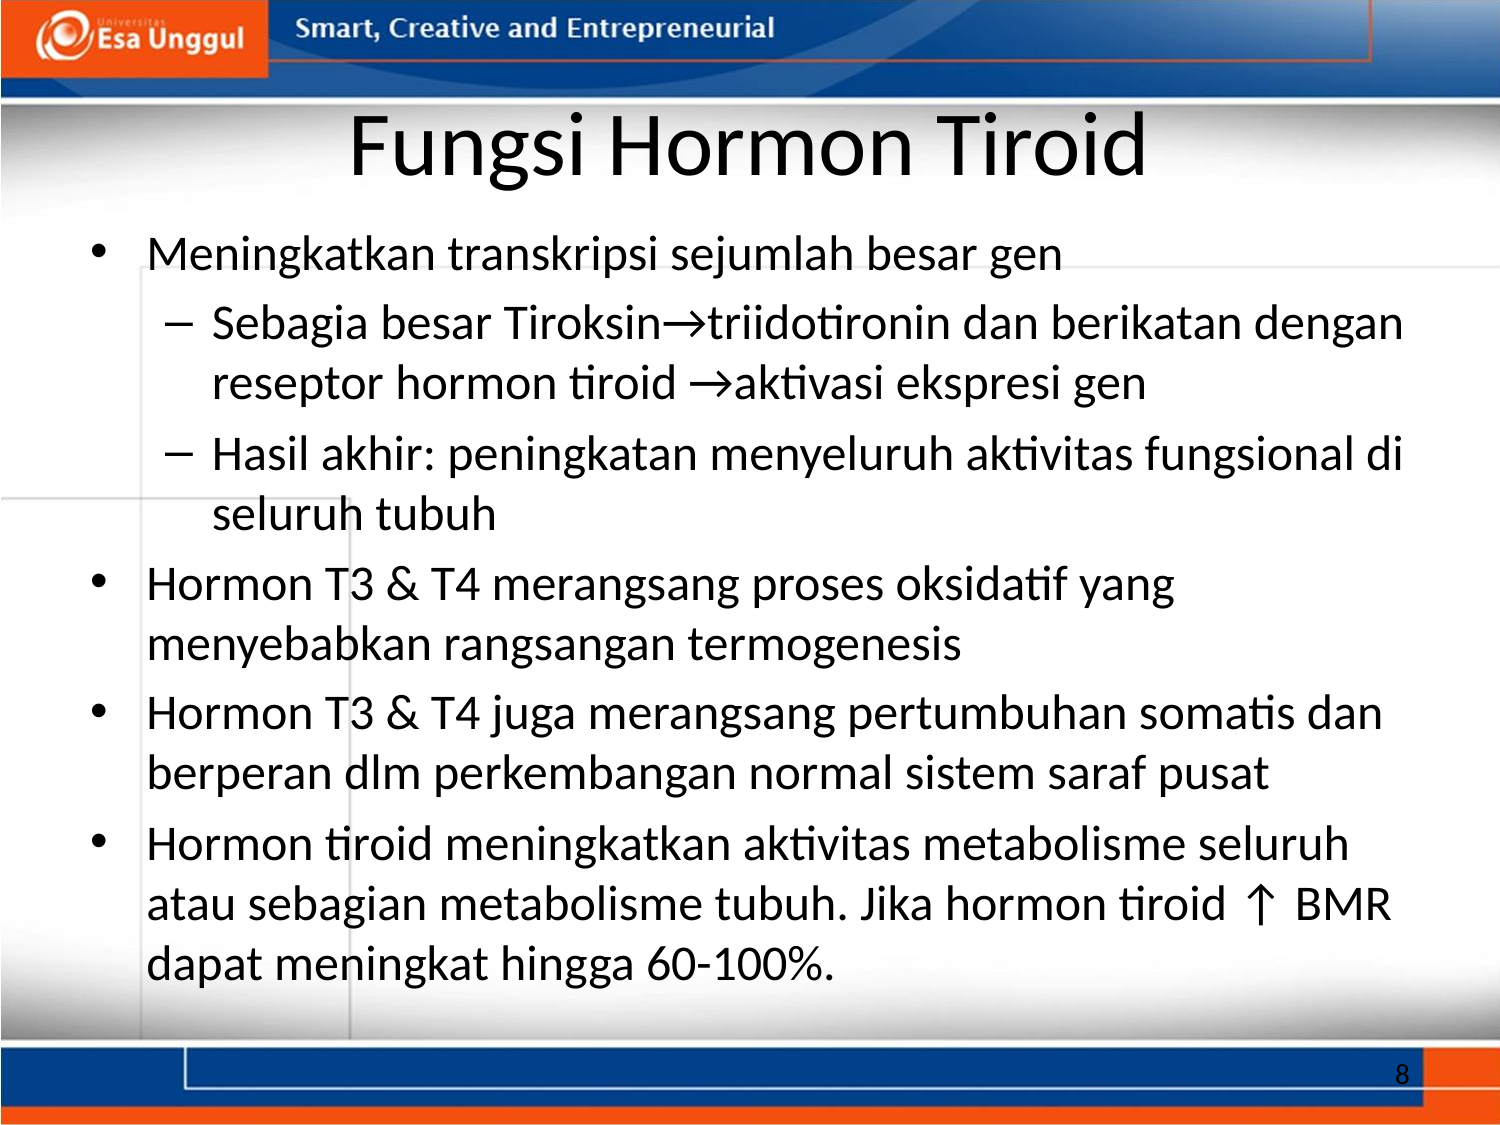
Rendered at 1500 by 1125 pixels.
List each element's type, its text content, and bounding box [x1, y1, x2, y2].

title Fungsi Hormon Tiroid [74, 44, 1426, 212]
slide_number 8 [1074, 1042, 1425, 1103]
picture [0, 0, 1500, 1125]
list Meningkatkan transkripsi sejumlah besar gen Sebagia besar Tiroksin→triidotironin dan berikatan dengan reseptor hormon tiroid →aktivasi ekspresi gen Hasil akhir: peningkatan menyeluruh aktivitas fungsional di seluruh tubuh Hormon T3 & T4 merangsang proses oksidatif yang menyebabkan rangsangan termogenesis Hormon T3 & T4 juga merangsang pertumbuhan somatis dan berperan dlm perkembangan normal sistem saraf pusat Hormon tiroid meningkatkan aktivitas metabolisme seluruh atau sebagian metabolisme tubuh. Jika hormon tiroid ↑ BMR dapat meningkat hingga 60-100%. [74, 212, 1426, 956]
